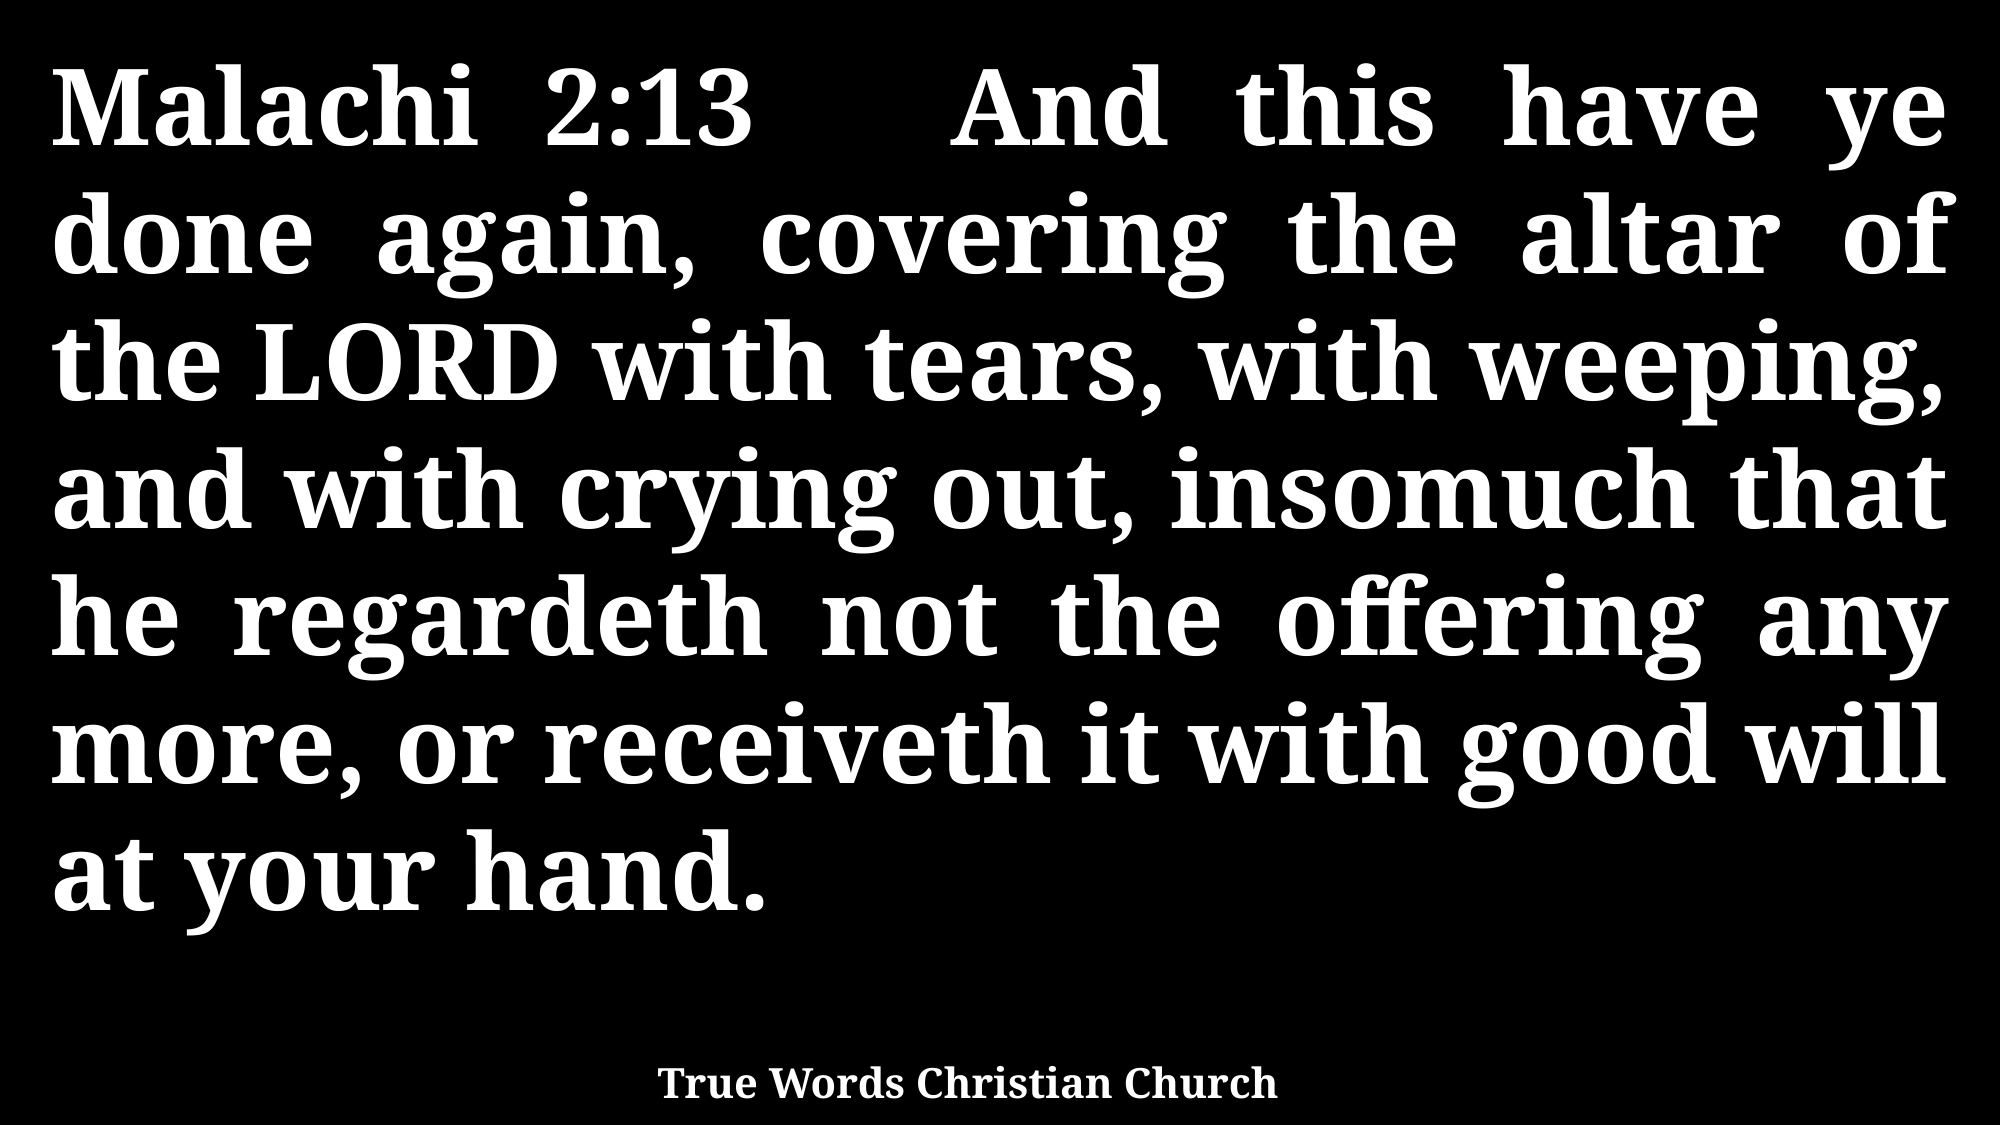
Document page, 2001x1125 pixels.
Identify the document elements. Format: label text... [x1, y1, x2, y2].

text_box Malachi 2:13 And this have ye done again, covering the altar of the LORD with tears, with weeping, and with crying out, insomuch that he regardeth not the offering any more, or receiveth it with good will at your hand. [35, 32, 1965, 940]
text_box True Words Christian Church [642, 1049, 1294, 1114]
